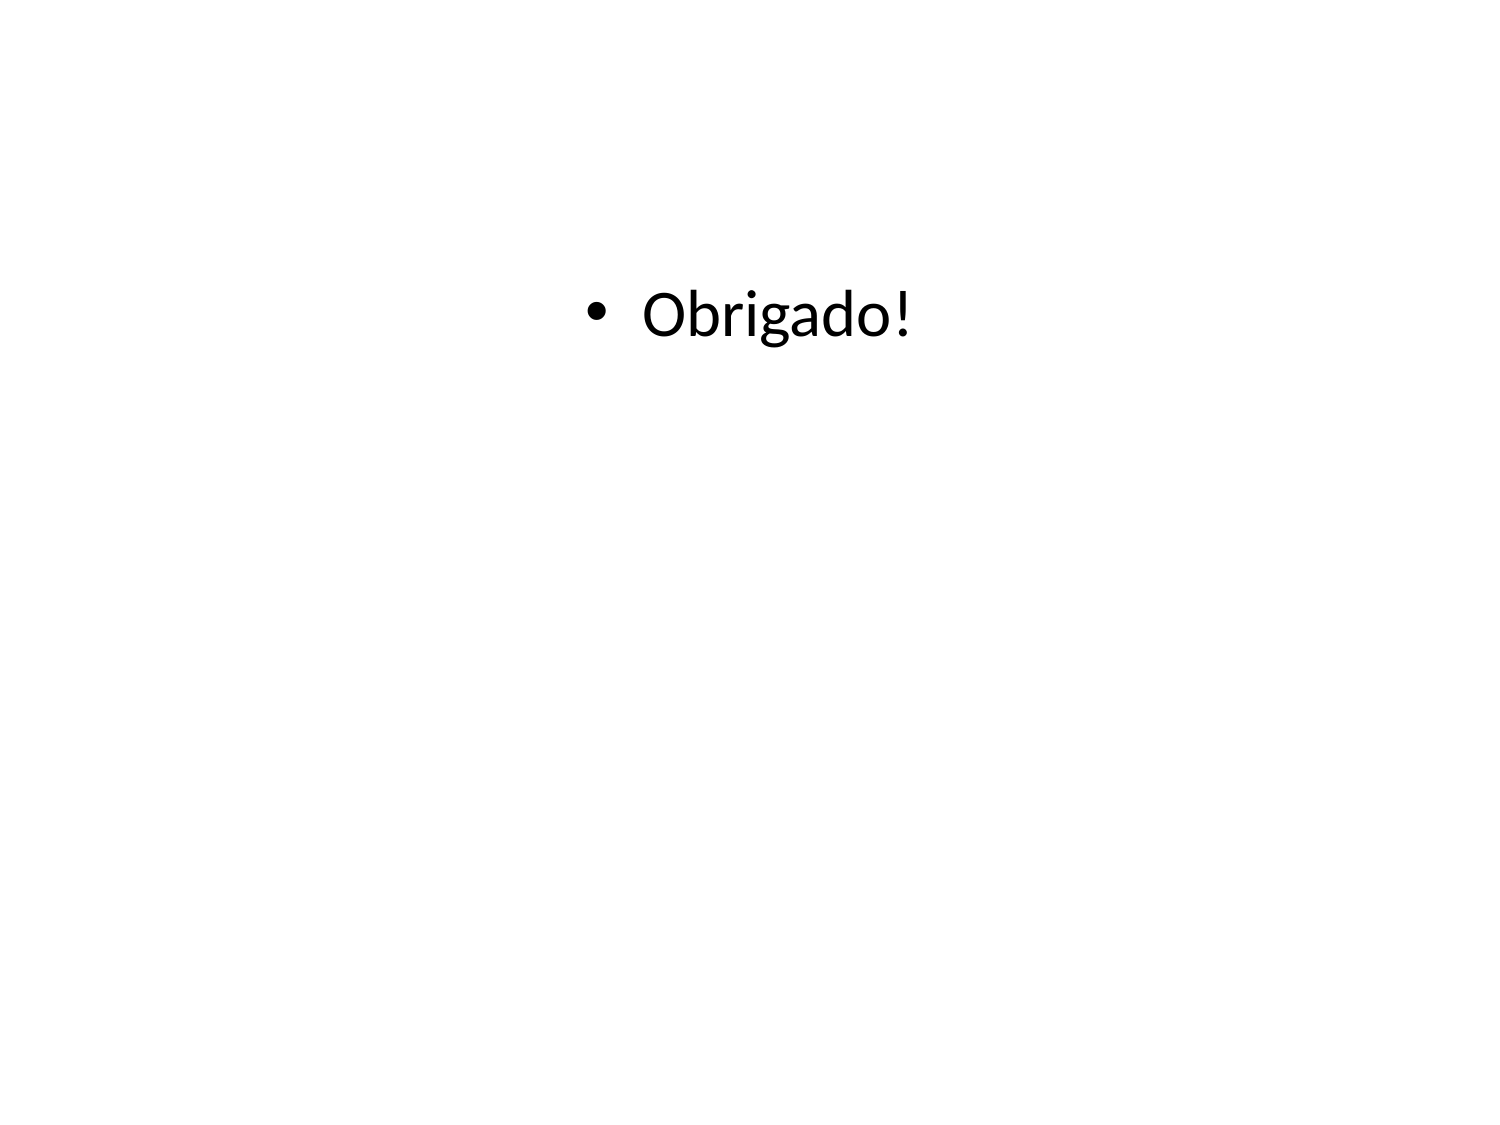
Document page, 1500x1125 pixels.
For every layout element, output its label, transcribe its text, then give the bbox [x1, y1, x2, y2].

list Obrigado! [75, 262, 1425, 1005]
